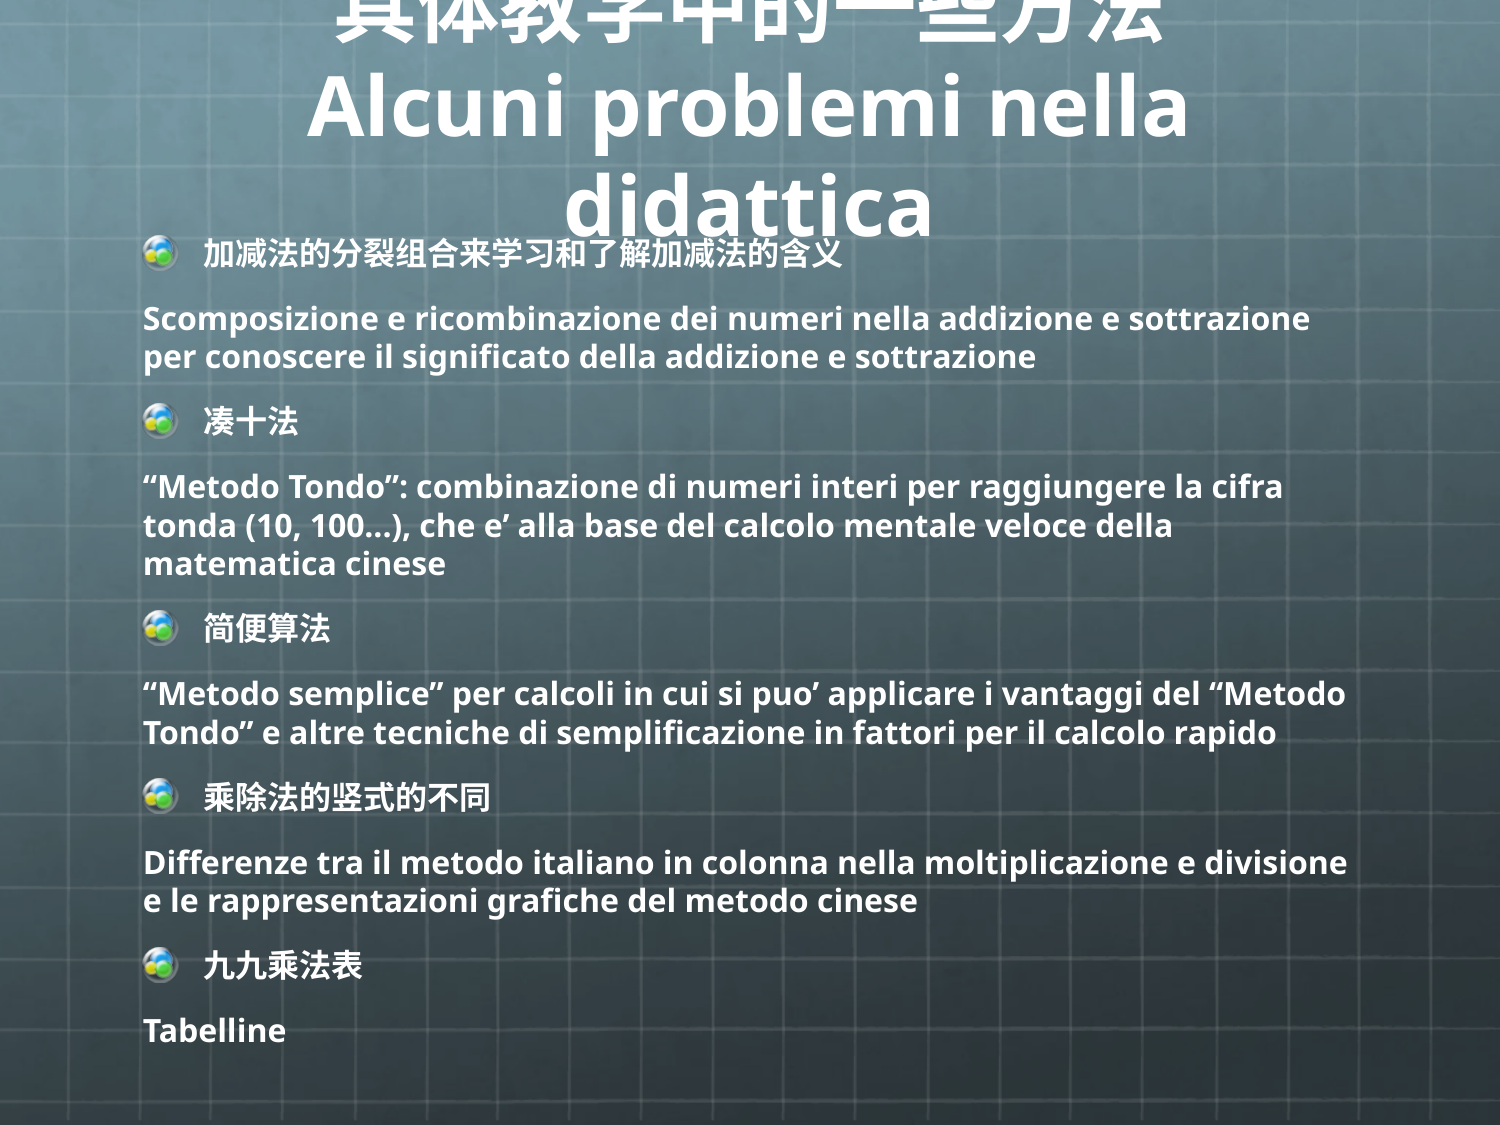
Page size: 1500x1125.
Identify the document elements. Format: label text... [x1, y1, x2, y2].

title 具体教学中的一些方法 Alcuni problemi nella didattica [127, 17, 1372, 226]
picture [0, 0, 1500, 1125]
list 加减法的分裂组合来学习和了解加减法的含义 Scomposizione e ricombinazione dei numeri nella addizione e sottrazione per conoscere il significato della addizione e sottrazione 凑十法 “Metodo Tondo”: combinazione di numeri interi per raggiungere la cifra tonda (10, 100...), che e’ alla base del calcolo mentale veloce della matematica cinese 简便算法 “Metodo semplice” per calcoli in cui si puo’ applicare i vantaggi del “Metodo Tondo” e altre tecniche di semplificazione in fattori per il calcolo rapido 乘除法的竖式的不同 Differenze tra il metodo italiano in colonna nella moltiplicazione e divisione e le rappresentazioni grafiche del metodo cinese 九九乘法表 Tabelline [127, 226, 1372, 1097]
